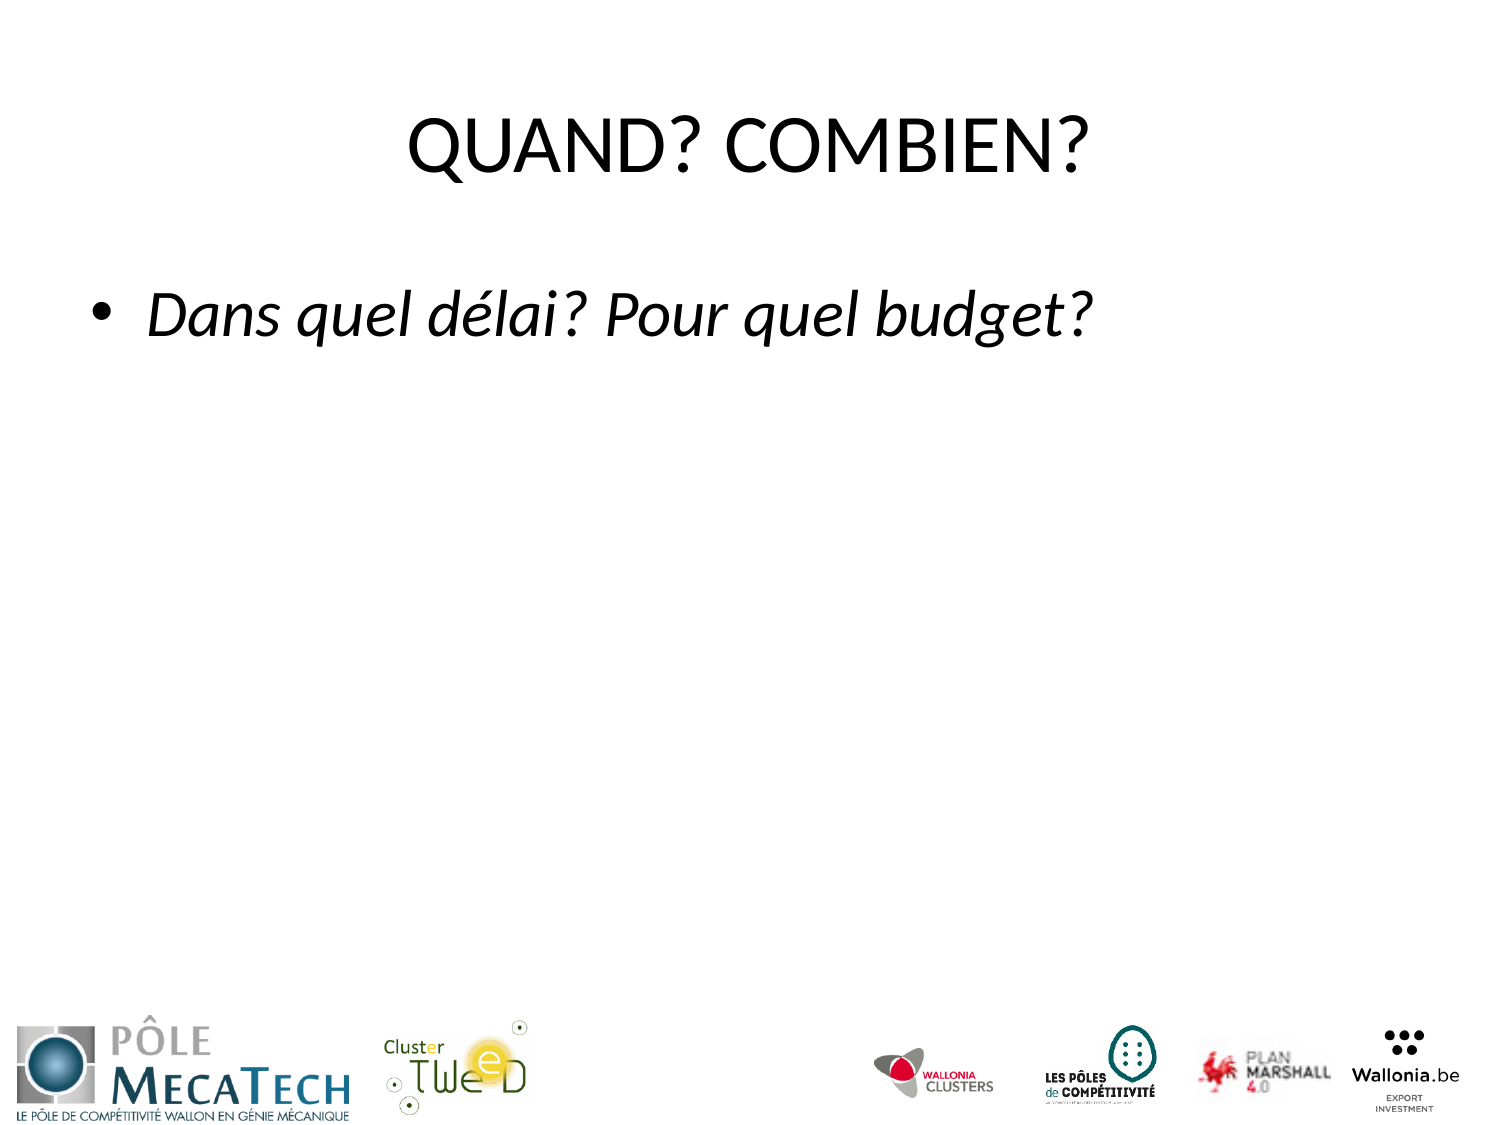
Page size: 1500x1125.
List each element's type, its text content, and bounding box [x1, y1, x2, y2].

picture [1198, 1021, 1331, 1124]
picture [870, 1038, 998, 1105]
picture [17, 1015, 349, 1121]
picture [371, 1013, 537, 1125]
picture [1352, 1030, 1459, 1112]
picture [1045, 1025, 1157, 1105]
list Dans quel délai? Pour quel budget? [75, 262, 1425, 1005]
title QUAND? COMBIEN? [75, 45, 1425, 233]
